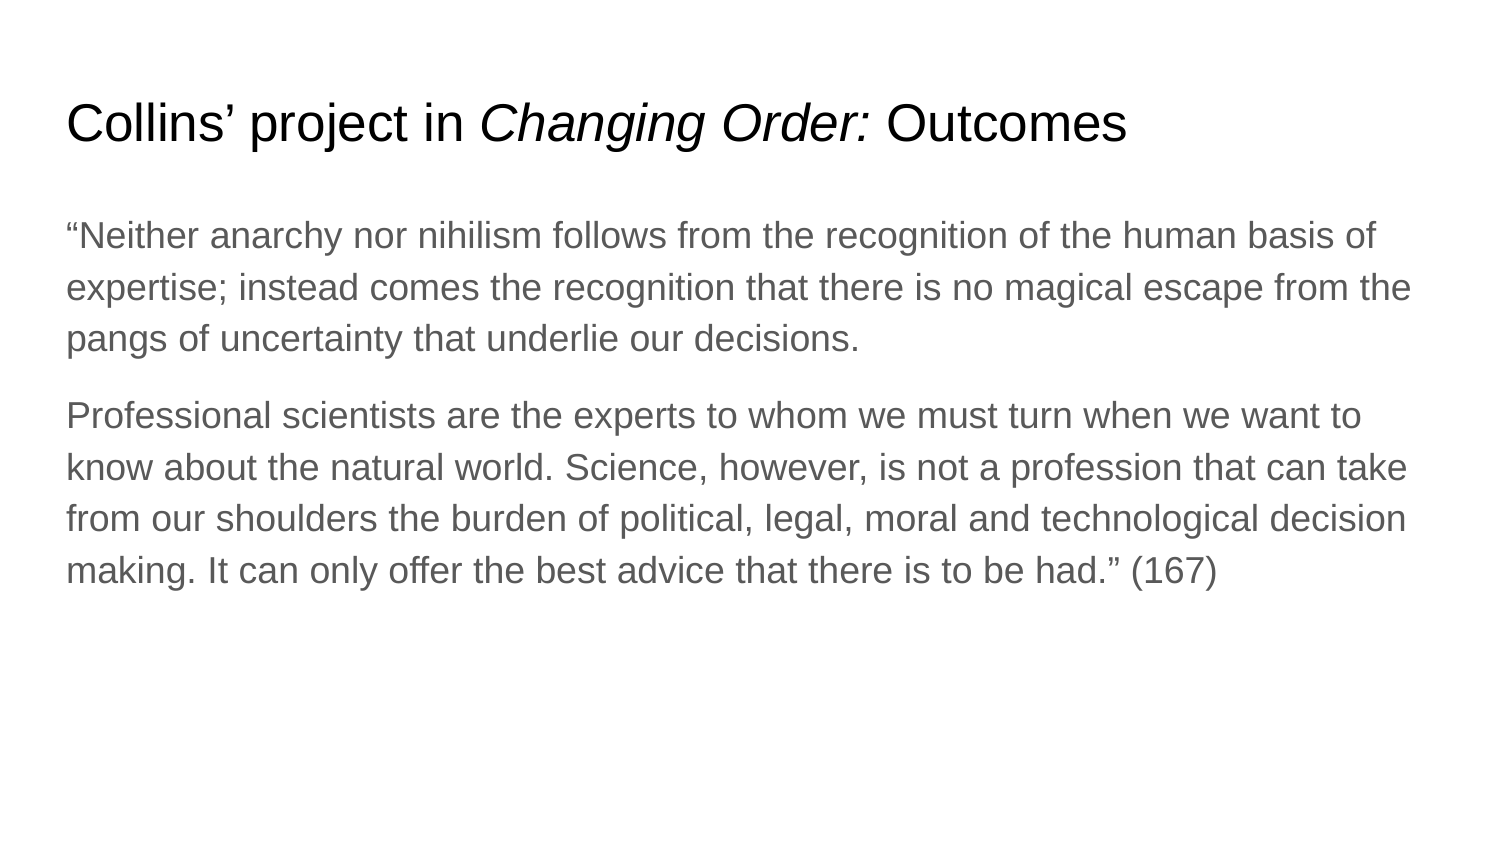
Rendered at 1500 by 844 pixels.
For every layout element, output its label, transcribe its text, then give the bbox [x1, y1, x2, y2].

list “Neither anarchy nor nihilism follows from the recognition of the human basis of expertise; instead comes the recognition that there is no magical escape from the pangs of uncertainty that underlie our decisions. Professional scientists are the experts to whom we must turn when we want to know about the natural world. Science, however, is not a profession that can take from our shoulders the burden of political, legal, moral and technological decision making. It can only offer the best advice that there is to be had.” (167) [51, 189, 1449, 750]
title Collins’ project in Changing Order: Outcomes [51, 72, 1449, 167]
